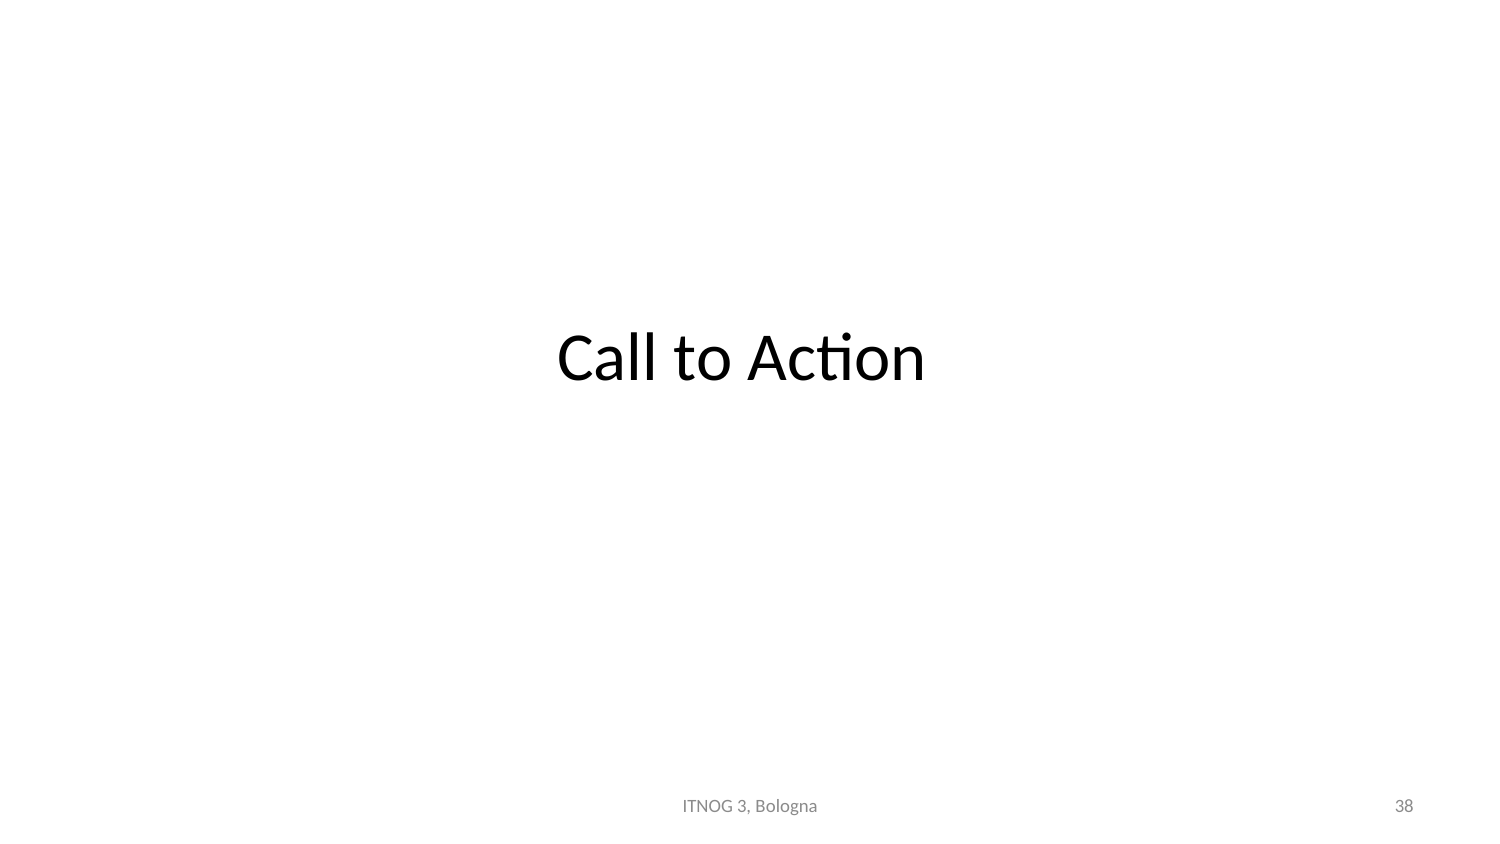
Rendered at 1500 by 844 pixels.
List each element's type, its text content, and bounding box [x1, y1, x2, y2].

footer ITNOG 3, Bologna [512, 782, 988, 827]
slide_number 38 [1074, 782, 1425, 827]
title Call to Action [112, 262, 1388, 443]
